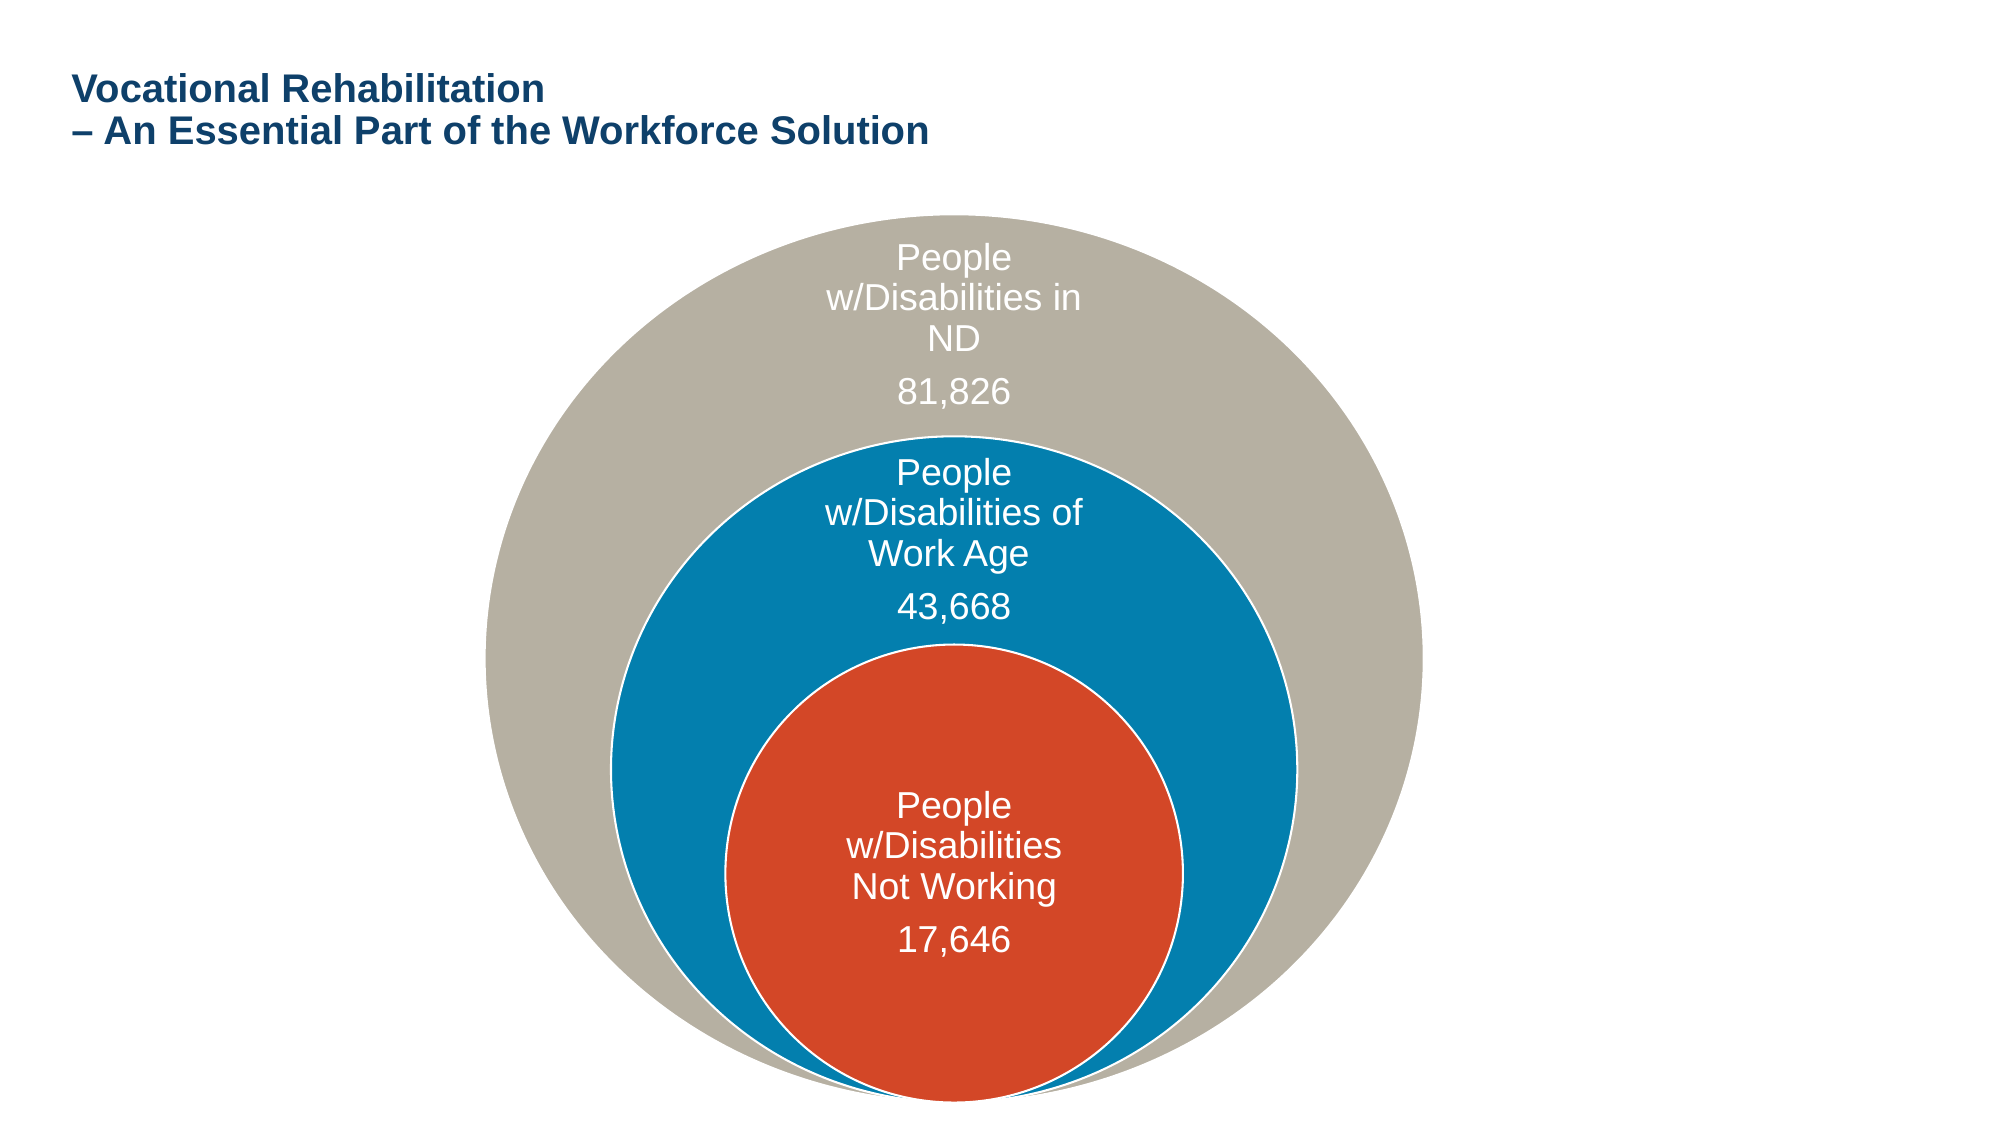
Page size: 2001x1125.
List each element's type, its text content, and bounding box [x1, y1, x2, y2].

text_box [484, 214, 1424, 1103]
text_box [725, 644, 1183, 1103]
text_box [610, 436, 1298, 1103]
title Vocational Rehabilitation – An Essential Part of the Workforce Solution [56, 59, 1924, 215]
